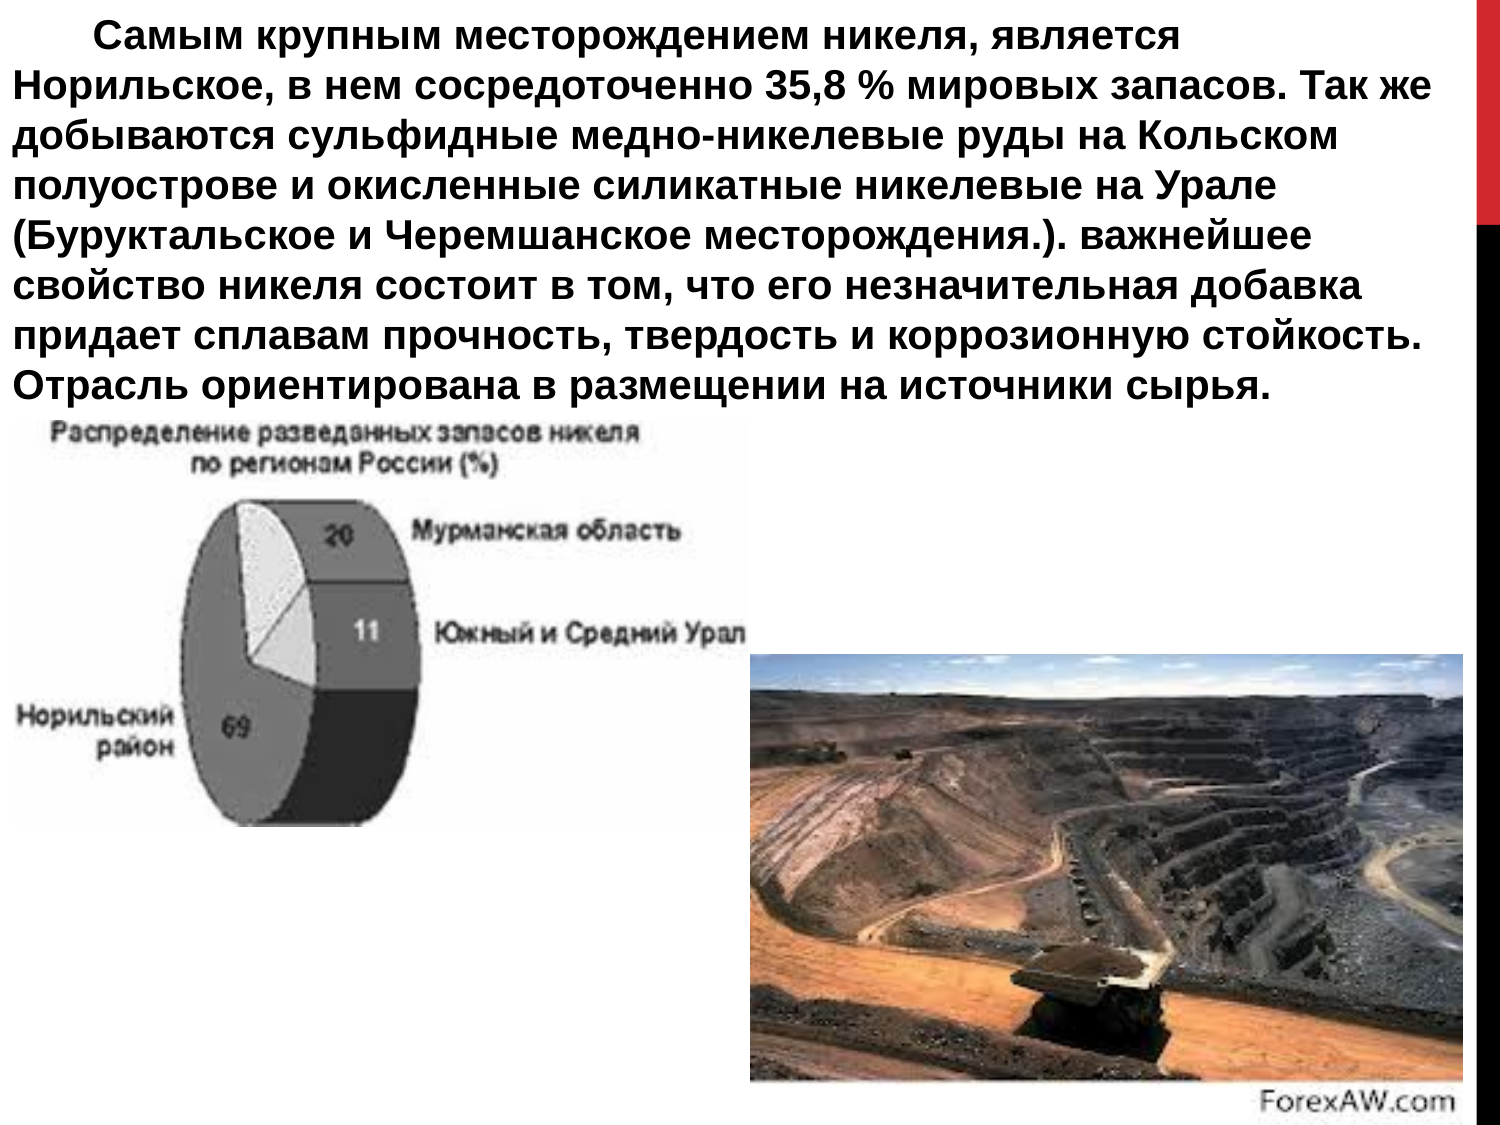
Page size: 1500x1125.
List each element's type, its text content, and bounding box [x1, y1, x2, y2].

picture [749, 653, 1464, 1125]
list Самым крупным месторождением никеля, является Норильское, в нем сосредоточенно 35,8 % мировых запасов. Так же добываются сульфидные медно-никелевые руды на Кольском полуострове и окисленные силикатные никелевые на Урале (Буруктальское и Черемшанское месторождения.). важнейшее свойство никеля состоит в том, что его незначительная добавка придает сплавам прочность, твердость и коррозионную стойкость. Отрасль ориентирована в размещении на источники сырья. [0, 0, 1468, 429]
picture [14, 420, 748, 827]
